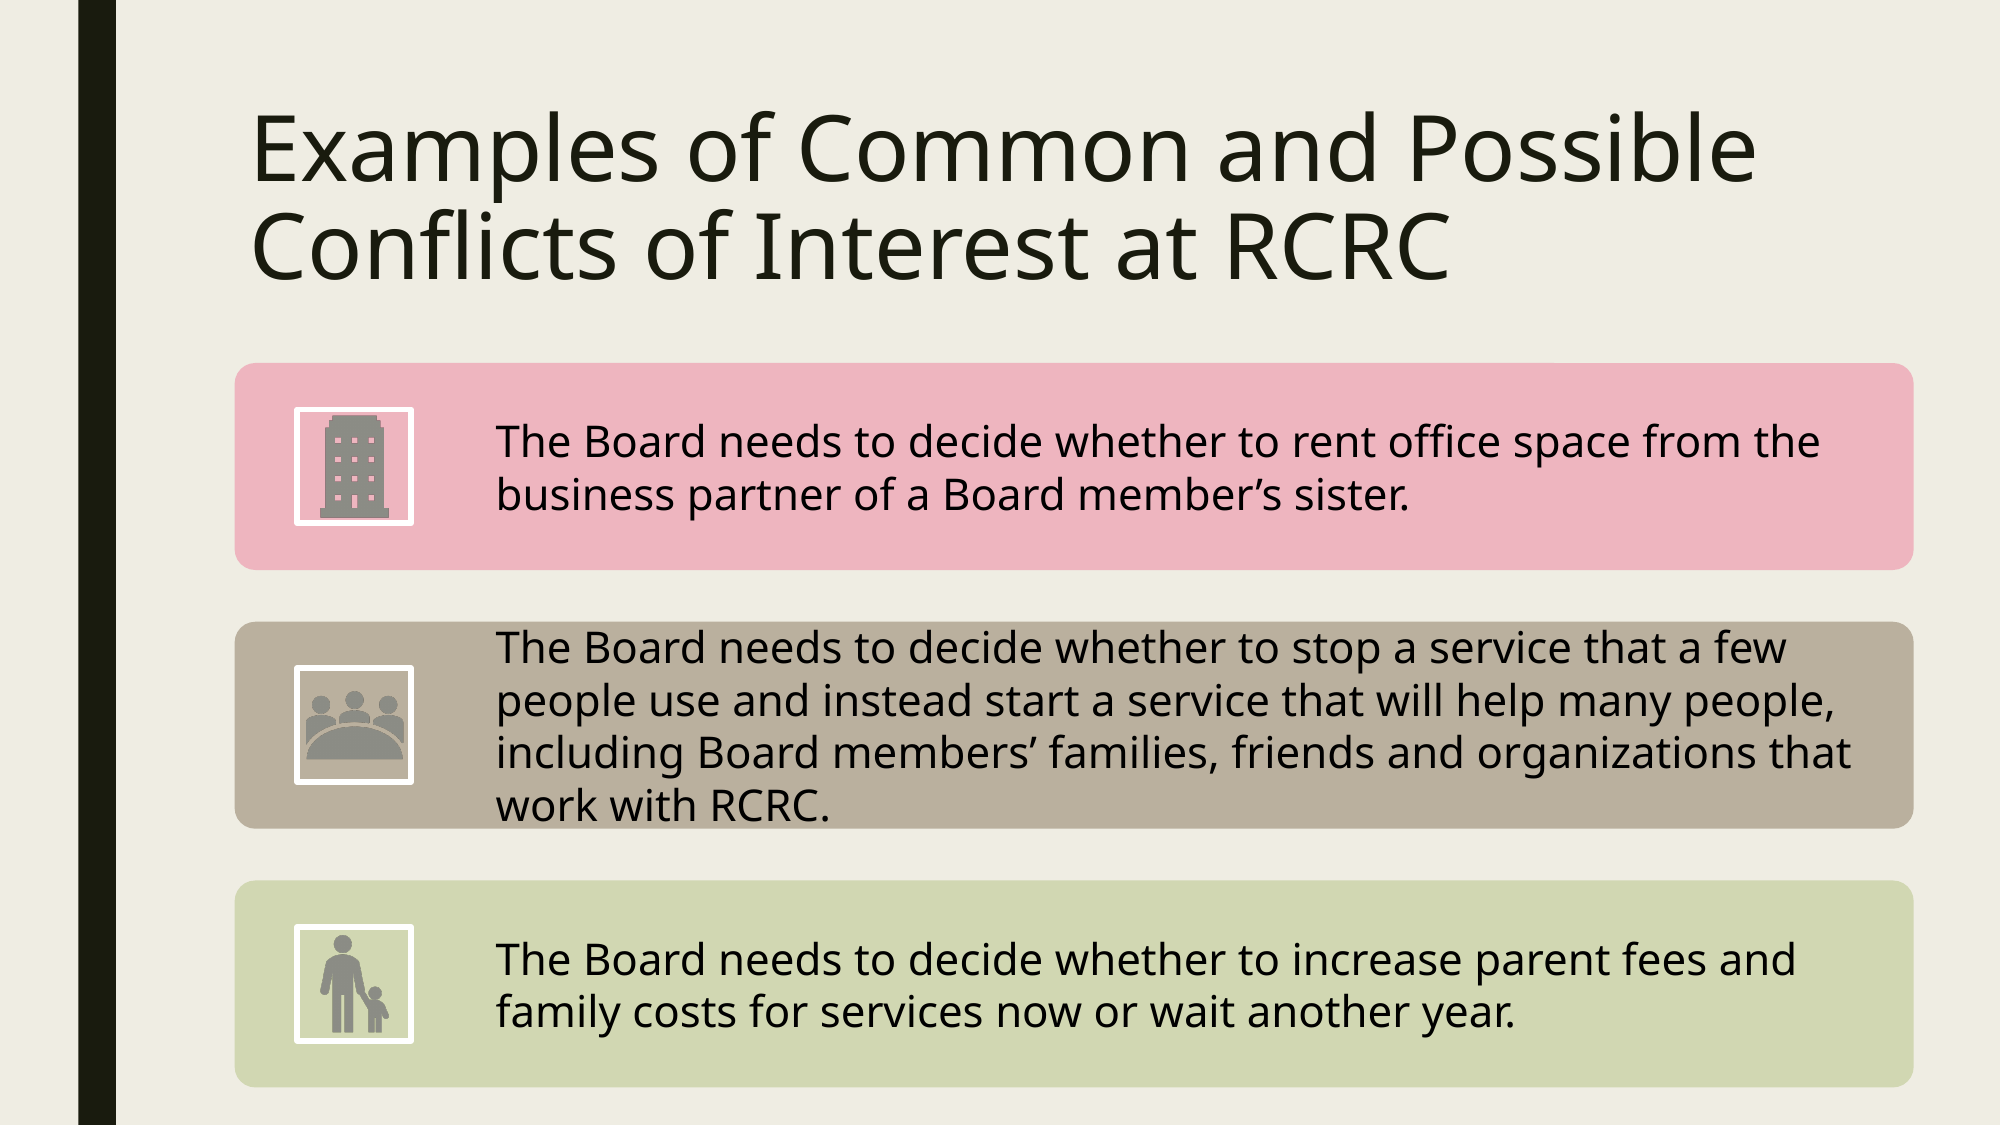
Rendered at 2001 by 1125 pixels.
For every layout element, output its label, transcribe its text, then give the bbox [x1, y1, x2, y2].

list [234, 362, 1914, 1088]
title Examples of Common and Possible Conflicts of Interest at RCRC [234, 96, 1810, 340]
